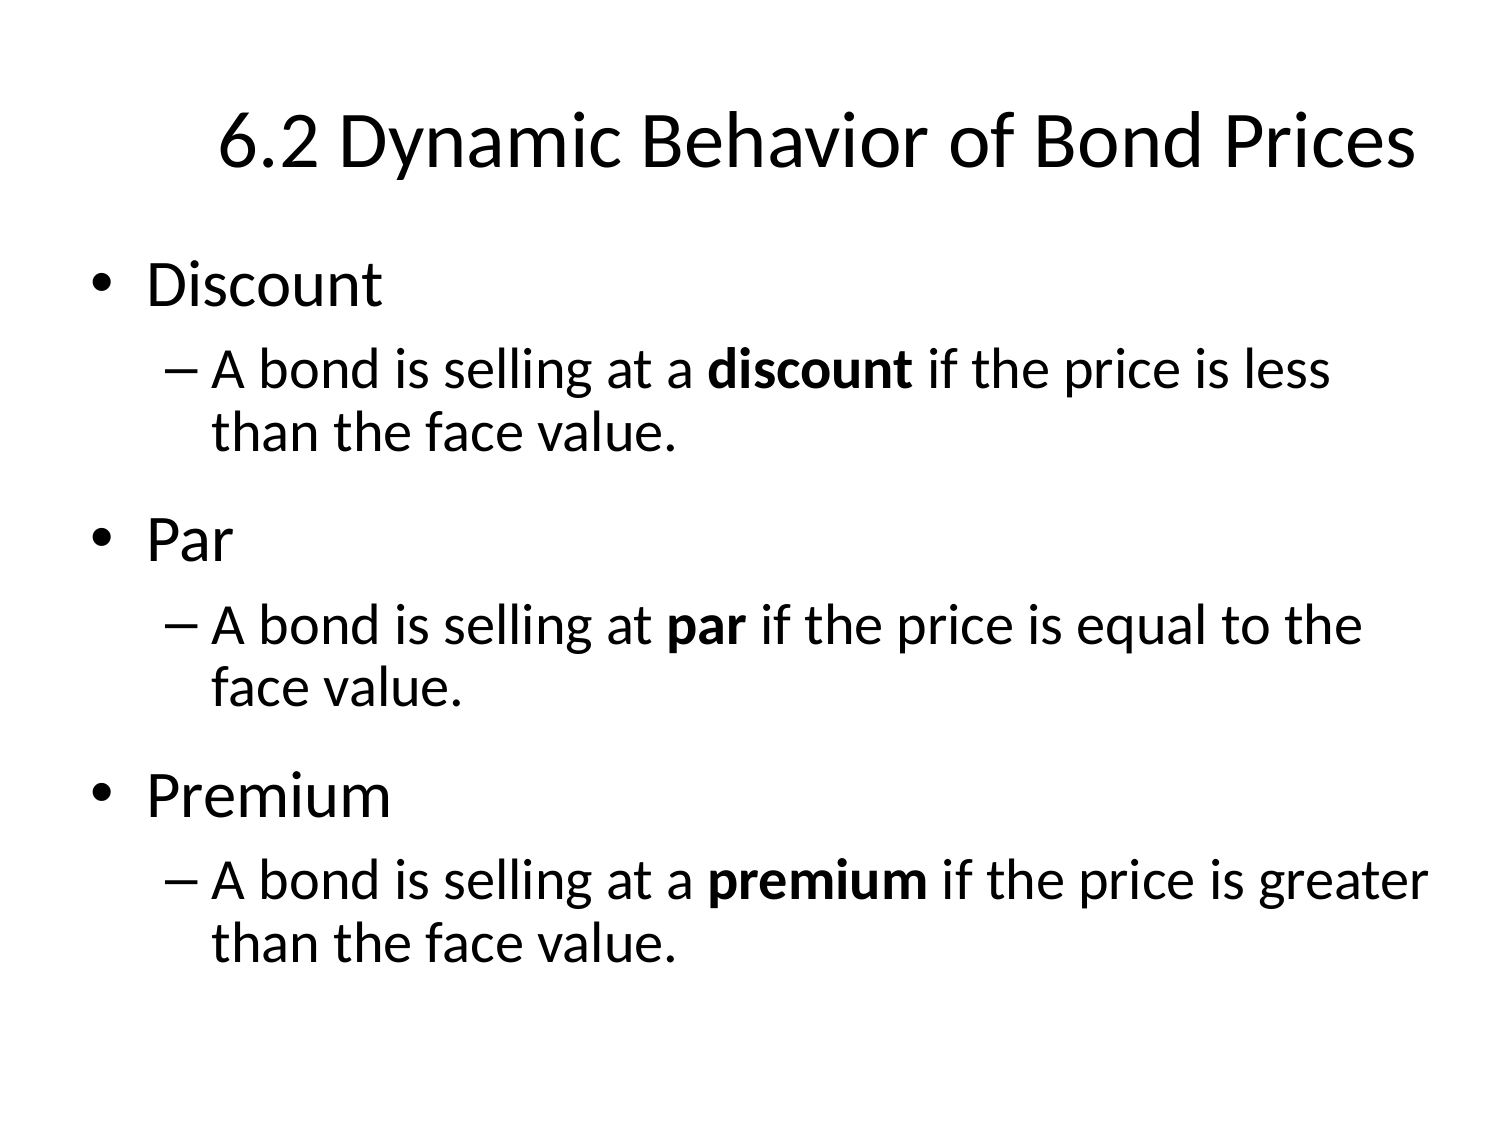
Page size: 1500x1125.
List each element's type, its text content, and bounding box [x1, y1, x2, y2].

list Discount A bond is selling at a discount if the price is less than the face value. Par A bond is selling at par if the price is equal to the face value. Premium A bond is selling at a premium if the price is greater than the face value. [75, 241, 1450, 1005]
title 6.2 Dynamic Behavior of Bond Prices [187, 41, 1450, 230]
